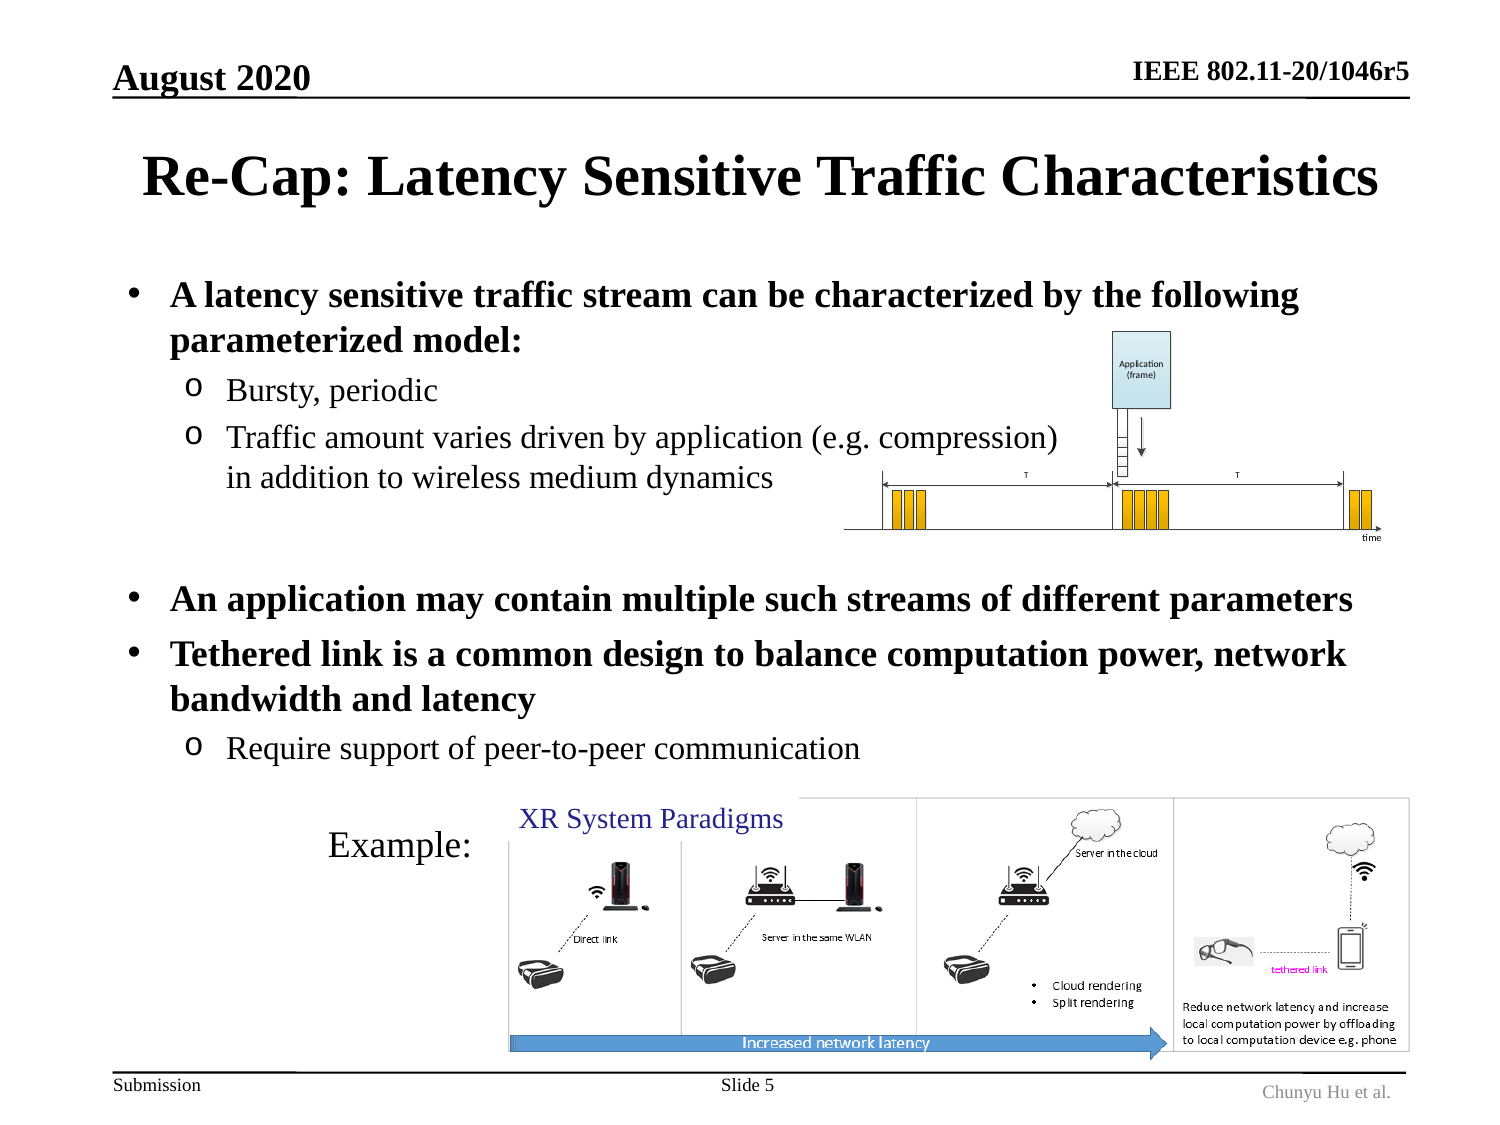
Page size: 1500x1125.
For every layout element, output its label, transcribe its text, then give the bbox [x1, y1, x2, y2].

text_box Example: [313, 812, 488, 873]
picture [841, 329, 1388, 551]
picture [504, 794, 1413, 1063]
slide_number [112, 52, 563, 90]
title Re-Cap: Latency Sensitive Traffic Characteristics [112, 97, 1411, 248]
list A latency sensitive traffic stream can be characterized by the following parameterized model: Bursty, periodic Traffic amount varies driven by application (e.g. compression) in addition to wireless medium dynamics An application may contain multiple such streams of different parameters Tethered link is a common design to balance computation power, network bandwidth and latency Require support of peer-to-peer communication [112, 262, 1411, 1073]
footer Chunyu Hu et al. [877, 1072, 1407, 1110]
slide_number Slide 5 [702, 1072, 793, 1111]
